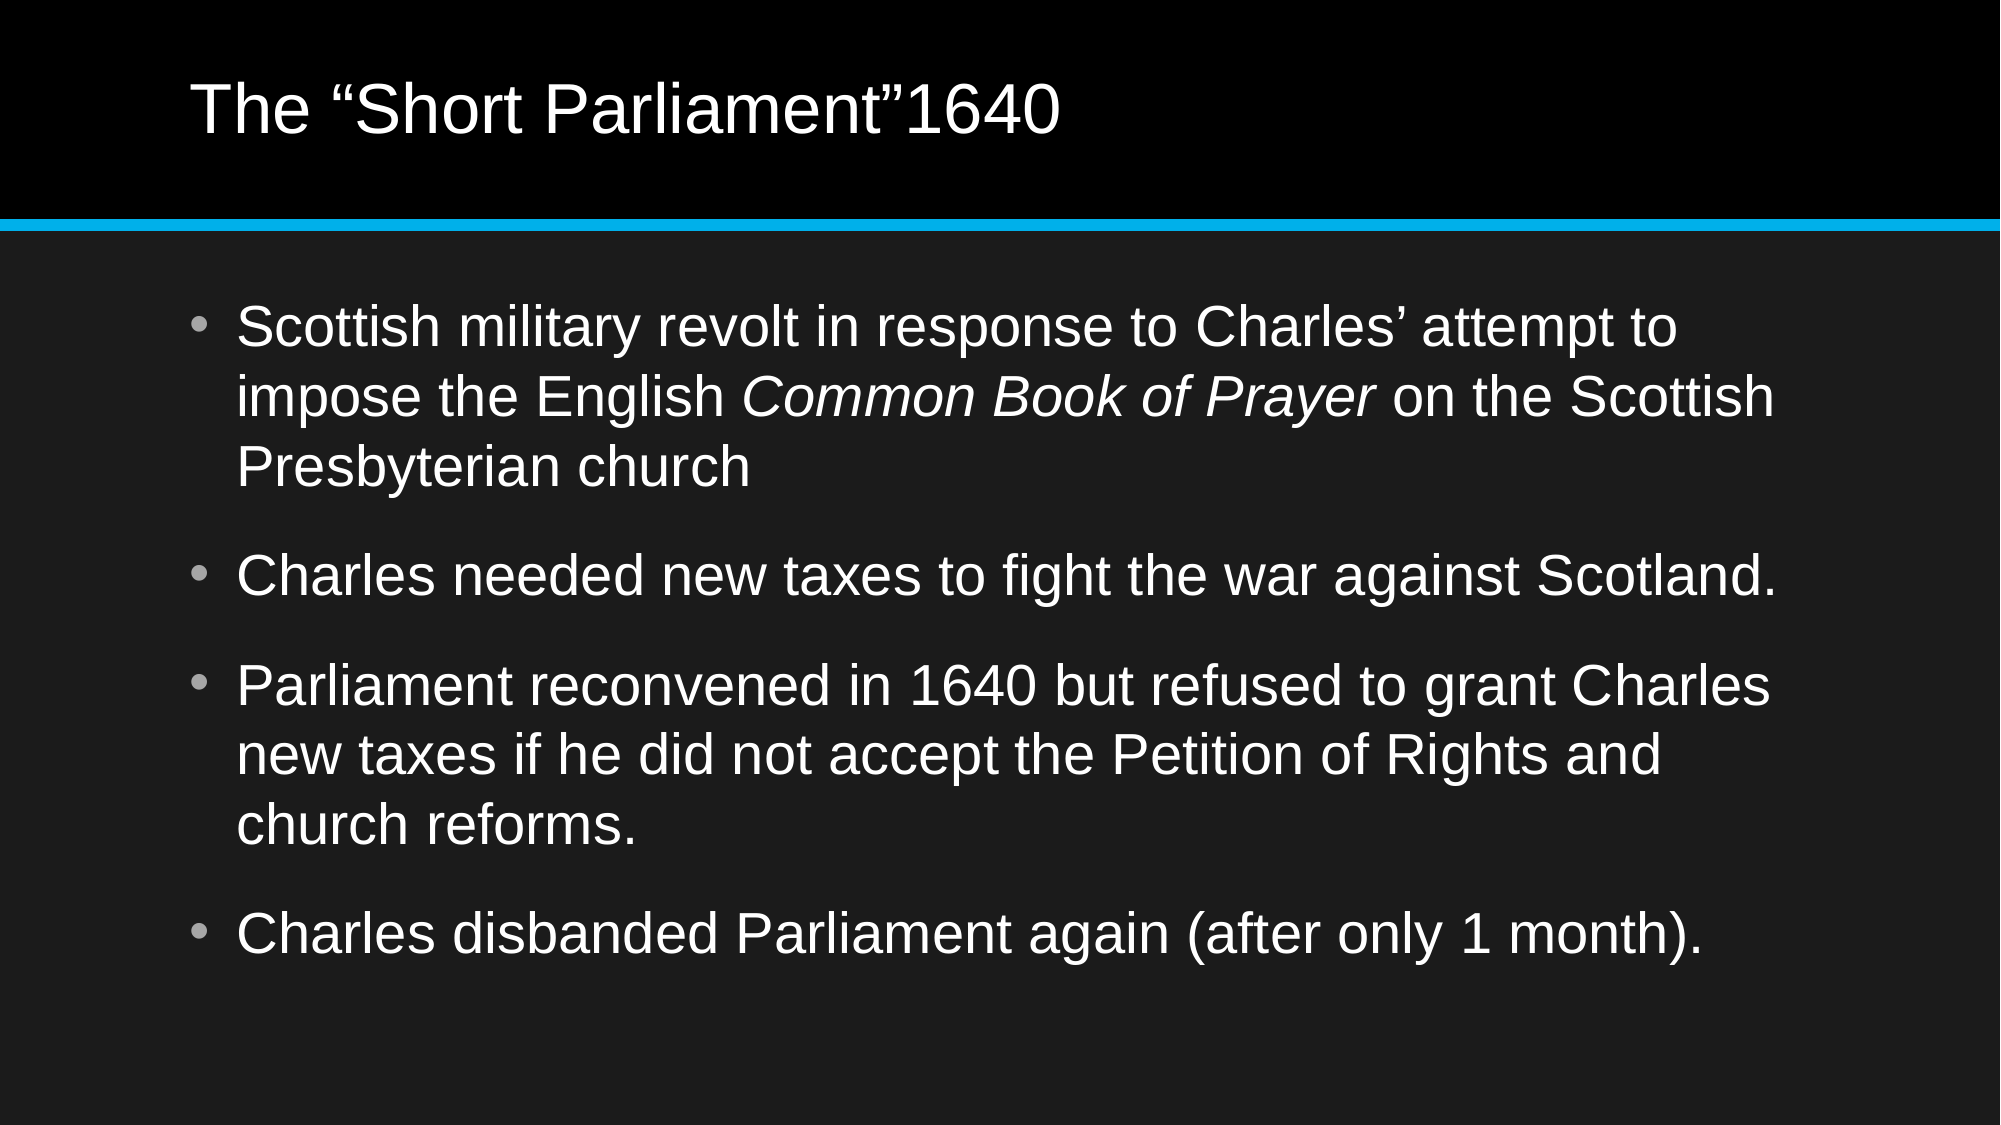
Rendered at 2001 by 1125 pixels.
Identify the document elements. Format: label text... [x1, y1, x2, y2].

title The “Short Parliament”1640 [174, 20, 1825, 201]
list Scottish military revolt in response to Charles’ attempt to impose the English Common Book of Prayer on the Scottish Presbyterian church Charles needed new taxes to fight the war against Scotland. Parliament reconvened in 1640 but refused to grant Charles new taxes if he did not accept the Petition of Rights and church reforms. Charles disbanded Parliament again (after only 1 month). [174, 281, 1825, 1013]
